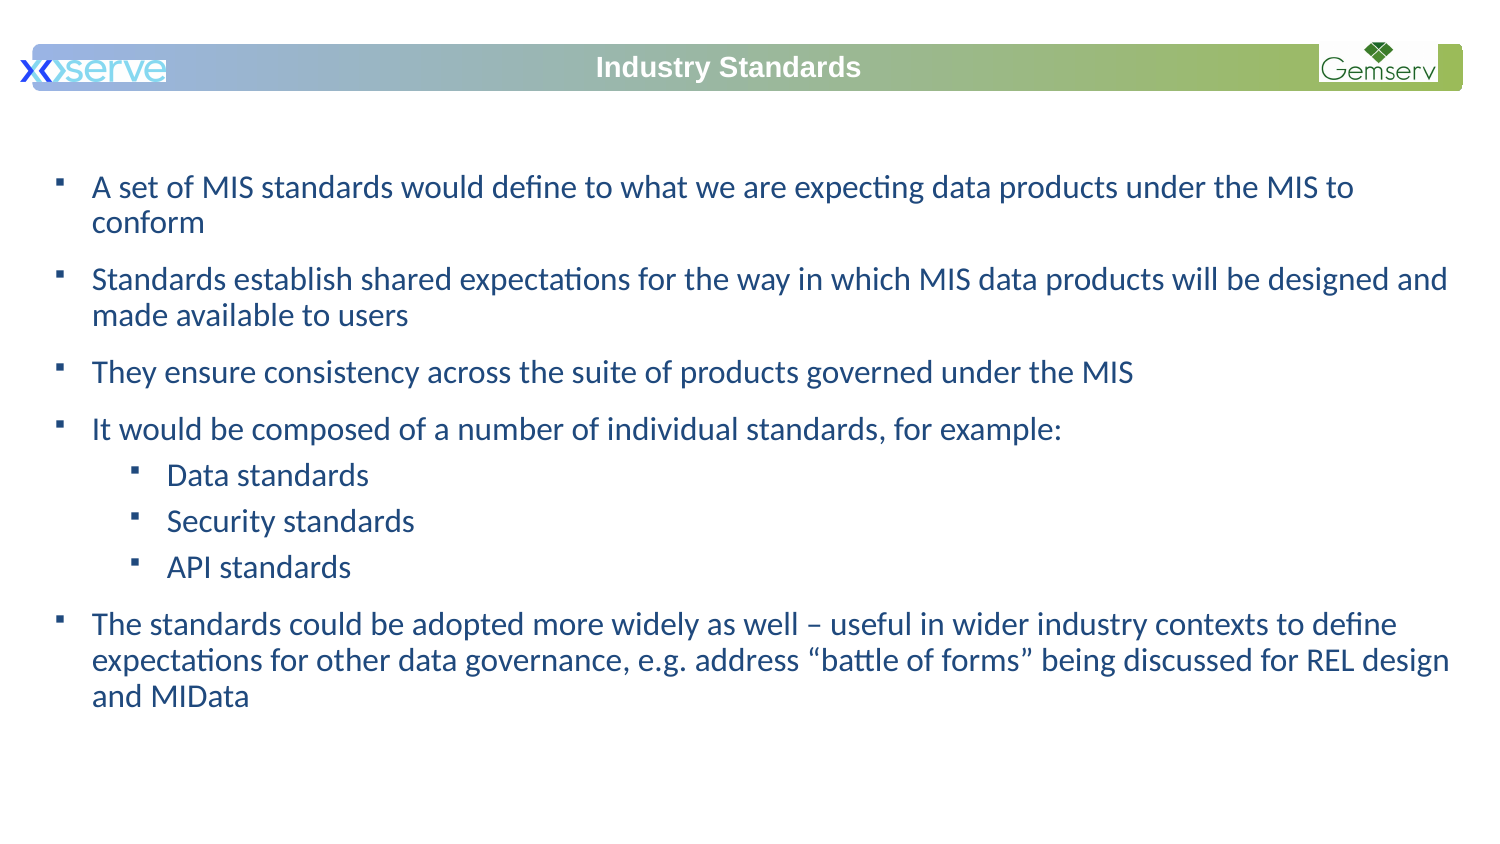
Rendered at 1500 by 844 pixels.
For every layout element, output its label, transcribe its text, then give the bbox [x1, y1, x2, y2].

picture [19, 60, 166, 83]
text_box January [34, 41, 1466, 94]
text_box Industry Standards [20, 40, 1322, 91]
picture [1319, 41, 1438, 83]
text_box A set of MIS standards would define to what we are expecting data products under the MIS to conform Standards establish shared expectations for the way in which MIS data products will be designed and made available to users They ensure consistency across the suite of products governed under the MIS It would be composed of a number of individual standards, for example: Data standards Security standards API standards The standards could be adopted more widely as well – useful in wider industry contexts to define expectations for other data governance, e.g. address “battle of forms” being discussed for REL design and MIData [39, 161, 1483, 812]
